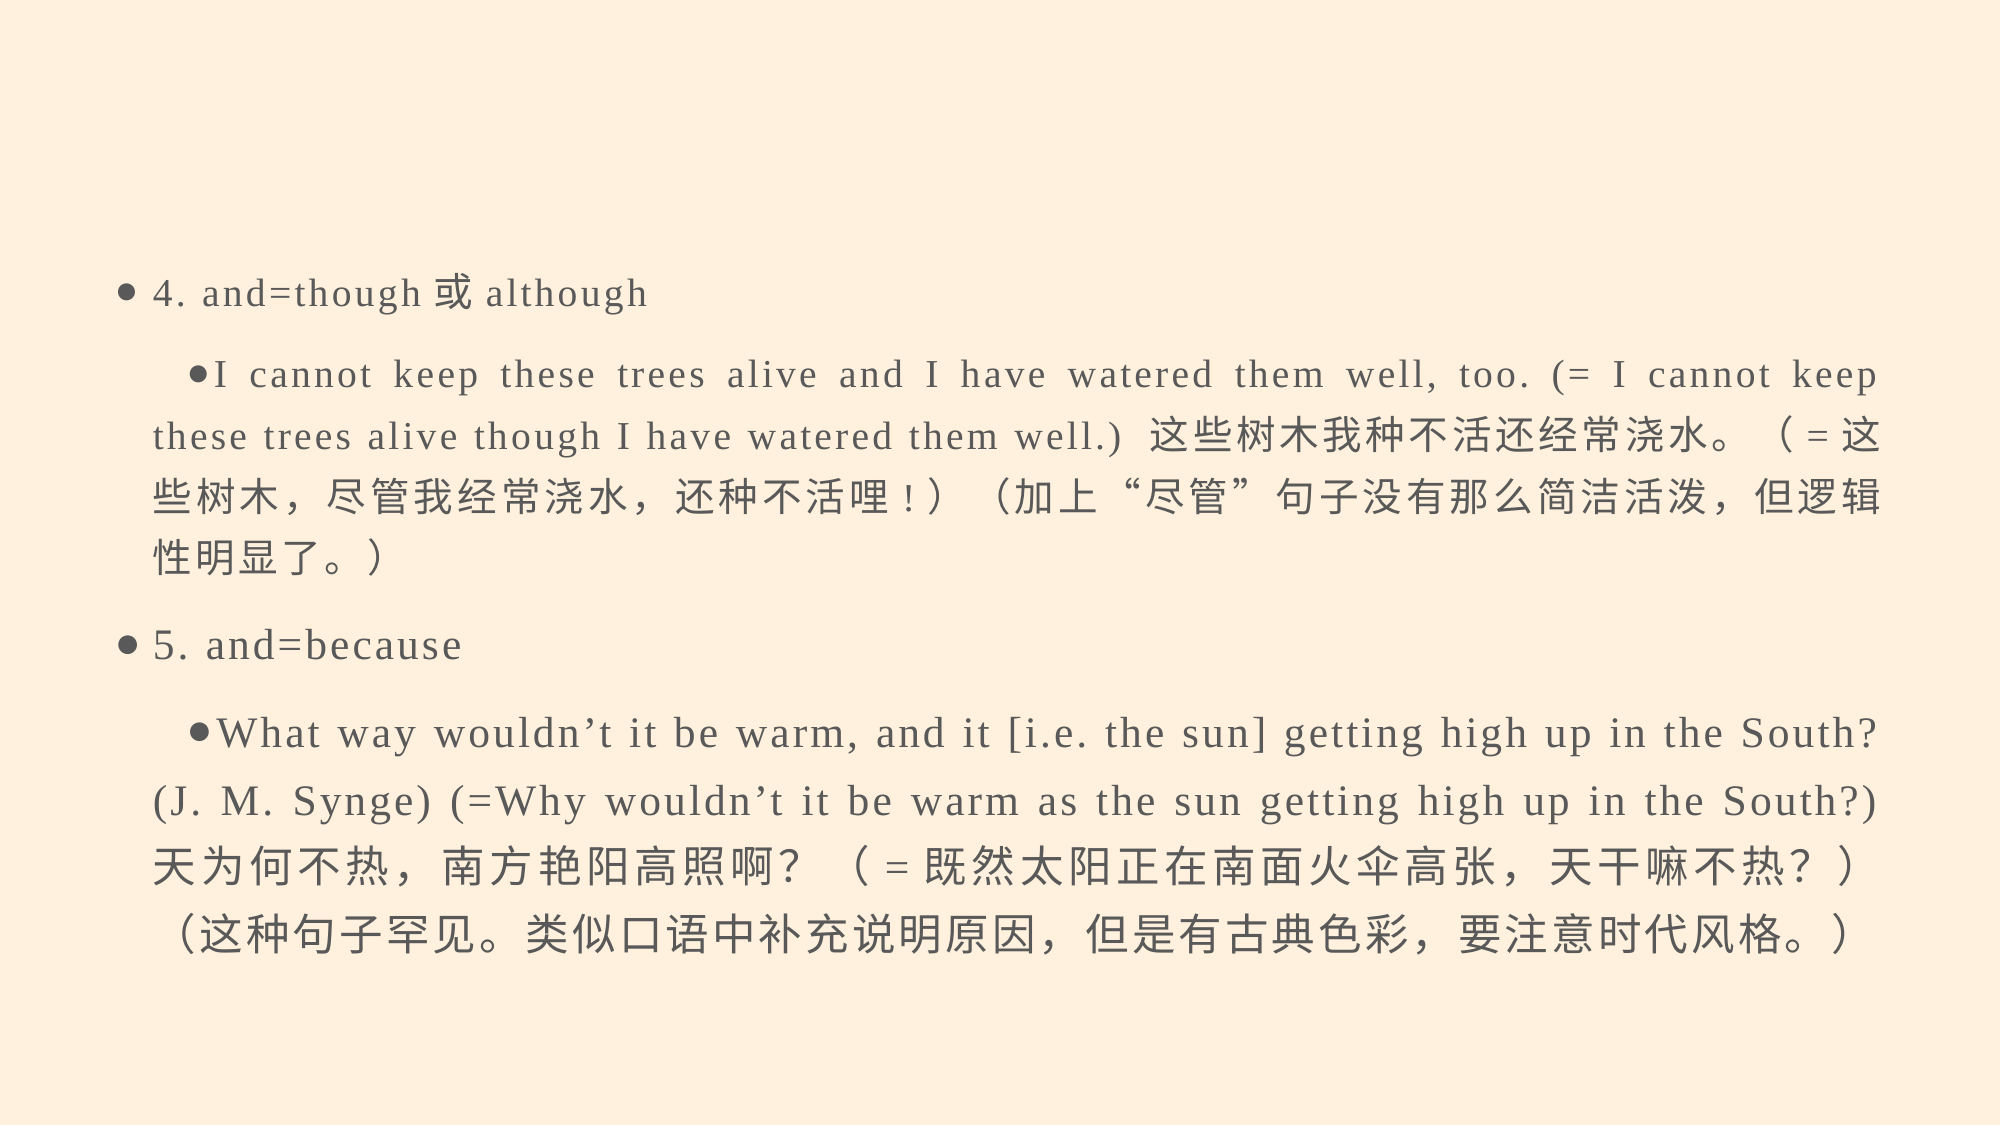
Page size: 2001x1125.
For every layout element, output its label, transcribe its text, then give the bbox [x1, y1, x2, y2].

list 4. and=though或although I cannot keep these trees alive and I have watered them well, too. (= I cannot keep these trees alive though I have watered them well.) 这些树木我种不活还经常浇水。（=这些树木，尽管我经常浇水，还种不活哩!）（加上“尽管”句子没有那么简洁活泼，但逻辑性明显了。） 5. and=because What way wouldn’t it be warm, and it [i.e. the sun] getting high up in the South? (J. M. Synge) (=Why wouldn’t it be warm as the sun getting high up in the South?) 天为何不热，南方艳阳高照啊？（=既然太阳正在南面火伞高张，天干嘛不热？）（这种句子罕见。类似口语中补充说明原因，但是有古典色彩，要注意时代风格。） [99, 244, 1900, 1026]
